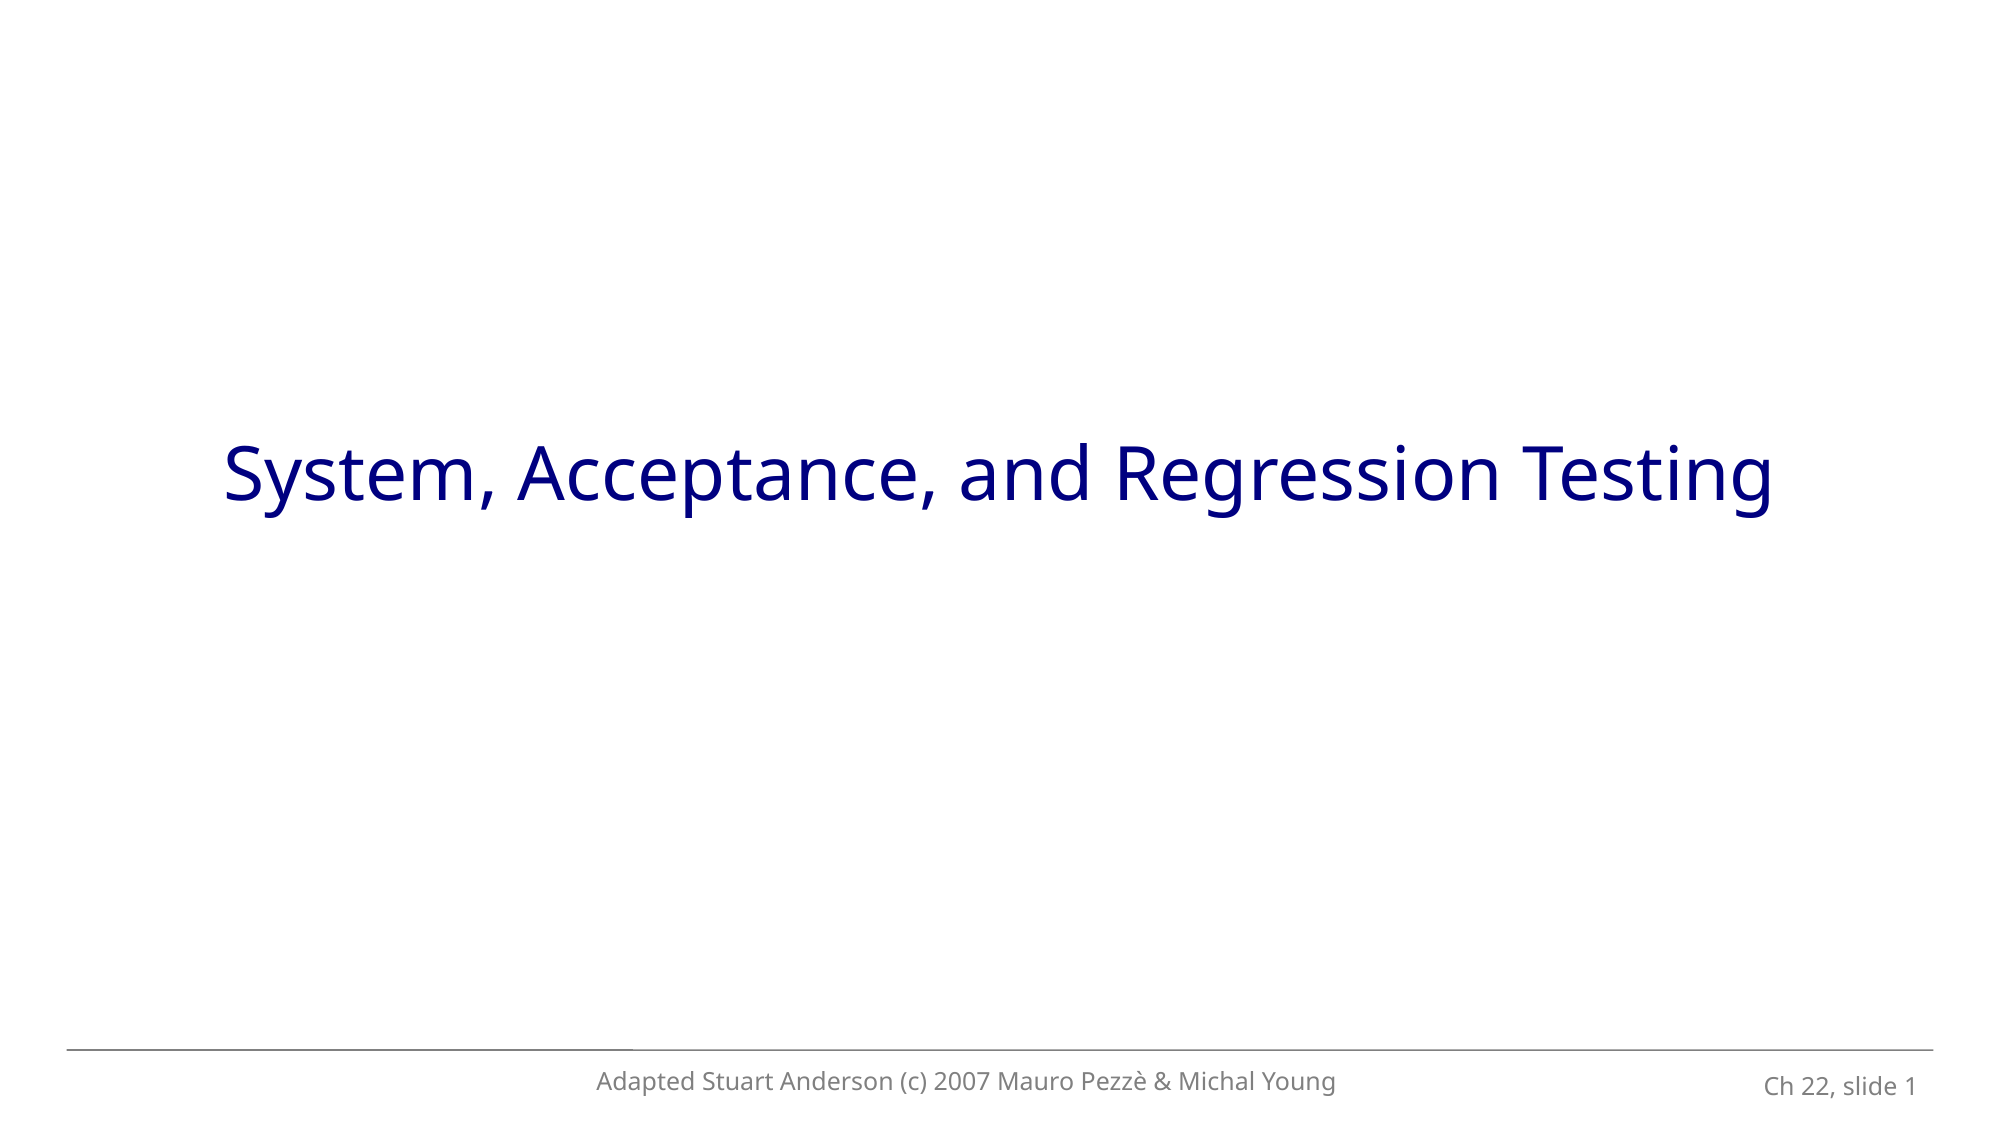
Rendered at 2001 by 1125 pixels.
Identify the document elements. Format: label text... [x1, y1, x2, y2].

title System, Acceptance, and Regression Testing [150, 349, 1850, 591]
footer Adapted Stuart Anderson (c) 2007 Mauro Pezzè & Michal Young [581, 1057, 1420, 1098]
slide_number Ch 22, slide 1 [1466, 1062, 1934, 1103]
